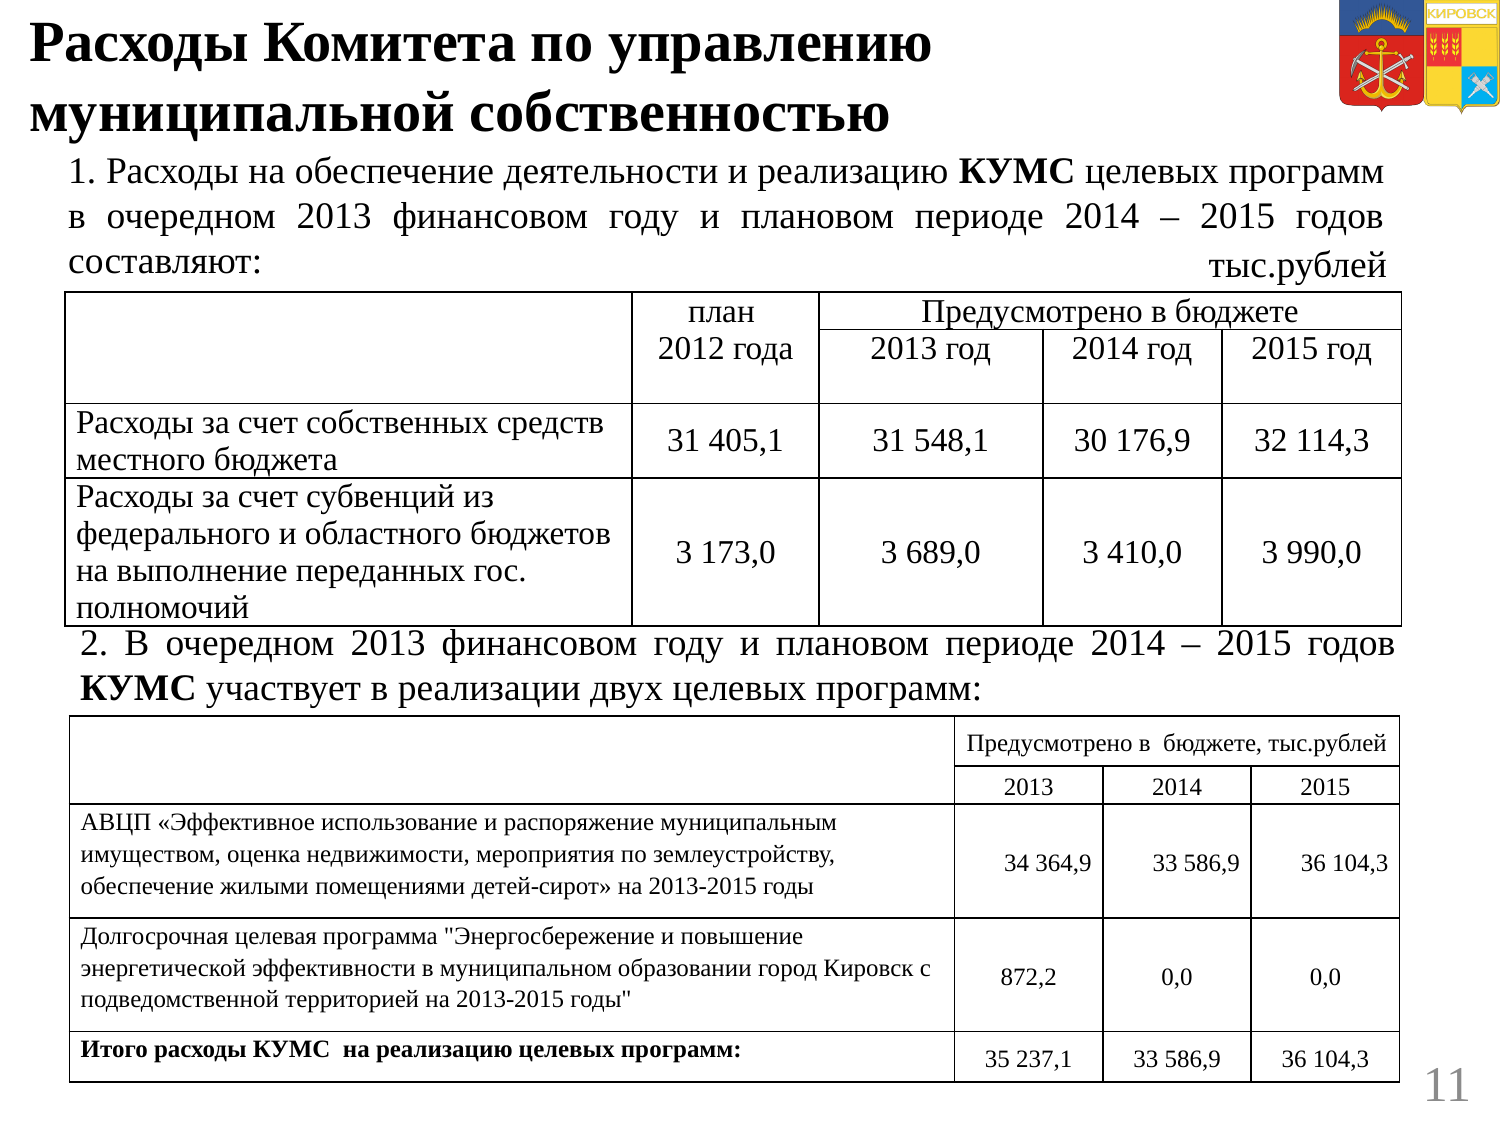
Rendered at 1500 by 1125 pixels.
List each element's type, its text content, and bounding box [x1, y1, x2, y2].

table_cell 3 689,0 [820, 479, 1042, 610]
table_header [66, 293, 631, 403]
table_cell 33 586,9 [1104, 805, 1250, 917]
table_cell 3 173,0 [633, 479, 818, 610]
table_cell 3 410,0 [1044, 479, 1221, 610]
table_header план 2012 года [633, 293, 818, 403]
table_header [70, 717, 954, 803]
table_cell 2015 [1252, 767, 1399, 803]
table_cell 2013 [955, 767, 1102, 803]
table_cell 872,2 [955, 919, 1102, 1031]
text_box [1313, 0, 1500, 123]
table_cell 2014 год [1044, 330, 1221, 403]
table_cell 0,0 [1252, 919, 1399, 1031]
table_cell 2015 год [1223, 330, 1401, 403]
table_cell 33 586,9 [1104, 1032, 1250, 1081]
table_cell 32 114,3 [1223, 404, 1401, 477]
table_cell 2014 [1104, 767, 1250, 803]
table_cell АВЦП «Эффективное использование и распоряжение муниципальным имуществом, оценка недвижимости, мероприятия по землеустройству, обеспечение жилыми помещениями детей-сирот» на 2013-2015 годы [70, 805, 954, 917]
table_cell Долгосрочная целевая программа "Энергосбережение и повышение энергетической эффективности в муниципальном образовании город Кировск с подведомственной территорией на 2013-2015 годы" [70, 919, 954, 1031]
table_header Предусмотрено в бюджете [820, 293, 1401, 329]
text_box 1. Расходы на обеспечение деятельности и реализацию КУМС целевых программ в очередном 2013 финансовом году и плановом периоде 2014 – 2015 годов составляют: [53, 138, 1400, 289]
table_cell 31 405,1 [633, 404, 818, 477]
table_cell 36 104,3 [1252, 805, 1399, 917]
table_cell 31 548,1 [820, 404, 1042, 477]
table_cell 0,0 [1104, 919, 1250, 1031]
slide_number 11 [1299, 1051, 1486, 1112]
text_box тыс.рублей [1189, 232, 1402, 292]
table_cell Расходы за счет собственных средств местного бюджета [66, 404, 631, 477]
title Расходы Комитета по управлению муниципальной собственностью [29, 0, 1308, 111]
table_cell 2013 год [820, 330, 1042, 403]
table_cell 34 364,9 [955, 805, 1102, 917]
table_cell 30 176,9 [1044, 404, 1221, 477]
table_header Предусмотрено в бюджете, тыс.рублей [955, 717, 1399, 765]
table_cell Расходы за счет субвенций из федерального и областного бюджетов на выполнение переданных гос. полномочий [66, 479, 631, 610]
table_cell Итого расходы КУМС на реализацию целевых программ: [70, 1032, 954, 1081]
text_box 2. В очередном 2013 финансовом году и плановом периоде 2014 – 2015 годов КУМС участвует в реализации двух целевых программ: [64, 610, 1412, 716]
table_cell 36 104,3 [1252, 1032, 1399, 1081]
table_cell 3 990,0 [1223, 479, 1401, 610]
table_cell 35 237,1 [955, 1032, 1102, 1081]
